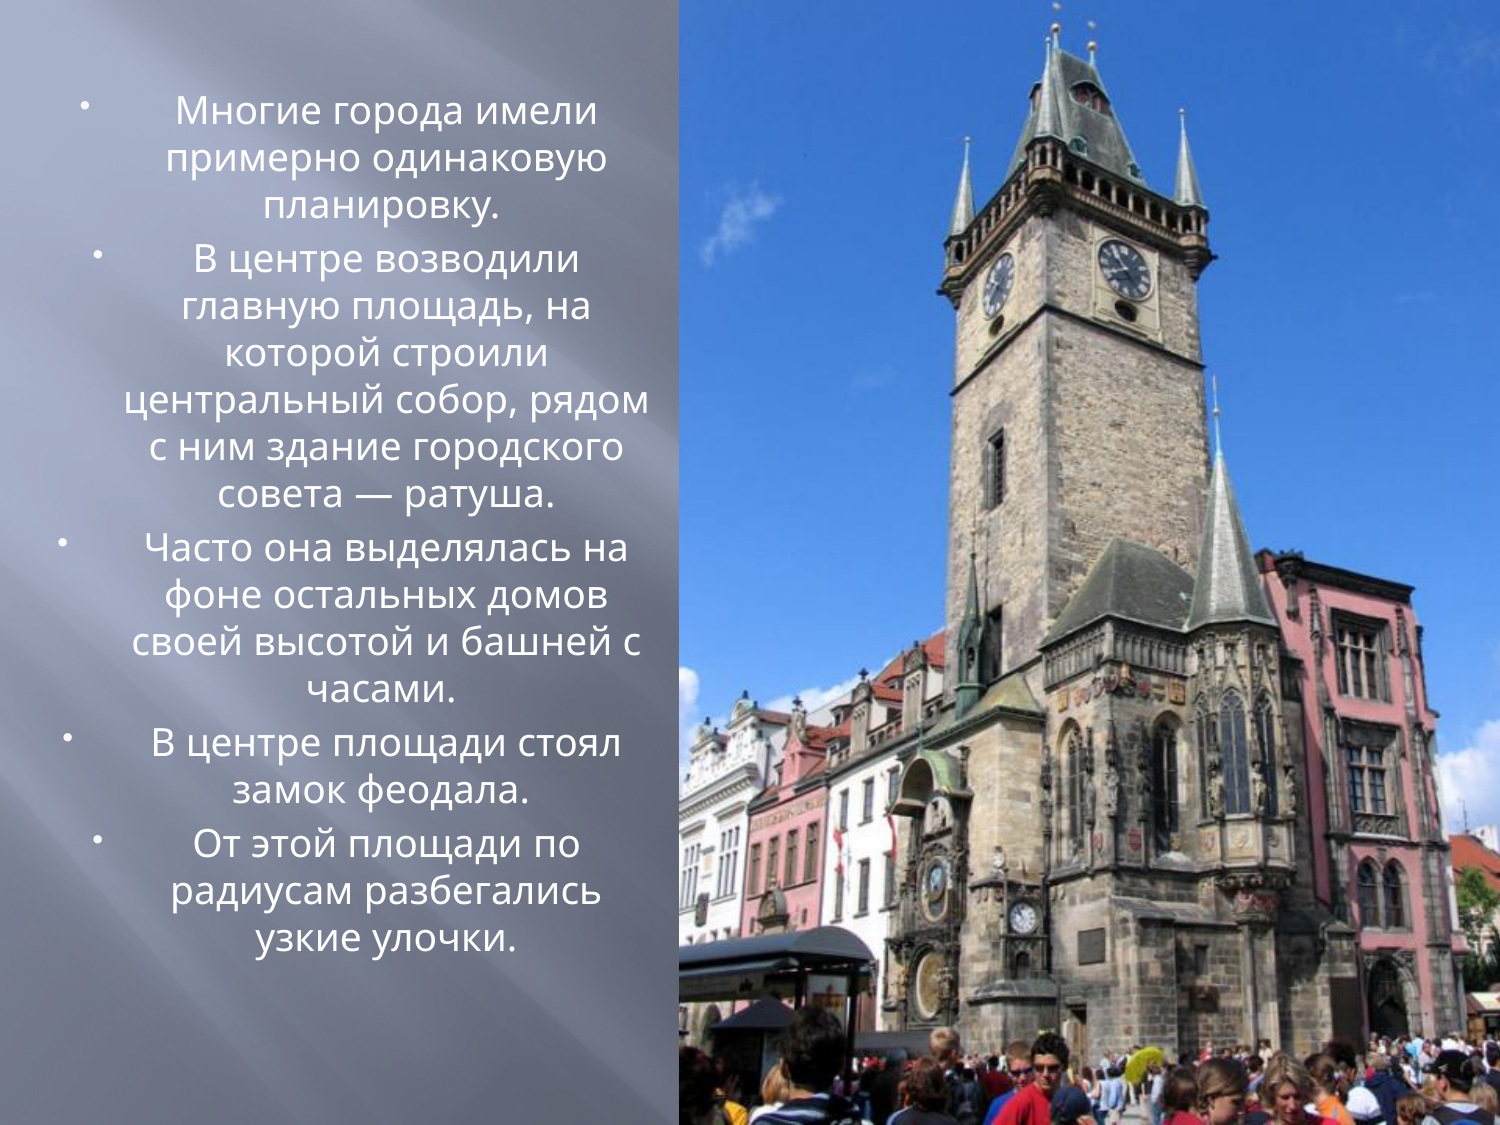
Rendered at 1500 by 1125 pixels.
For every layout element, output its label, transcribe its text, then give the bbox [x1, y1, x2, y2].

list Многие города имели примерно одинаковую планировку. В центре возводили главную площадь, на которой строили центральный собор, рядом с ним здание городского совета — ратуша. Часто она выделялась на фоне остальных домов своей высотой и башней с часами. В центре площади стоял замок феодала. От этой площади по радиусам разбегались узкие улочки. [29, 78, 668, 1005]
picture [678, 0, 1500, 1125]
